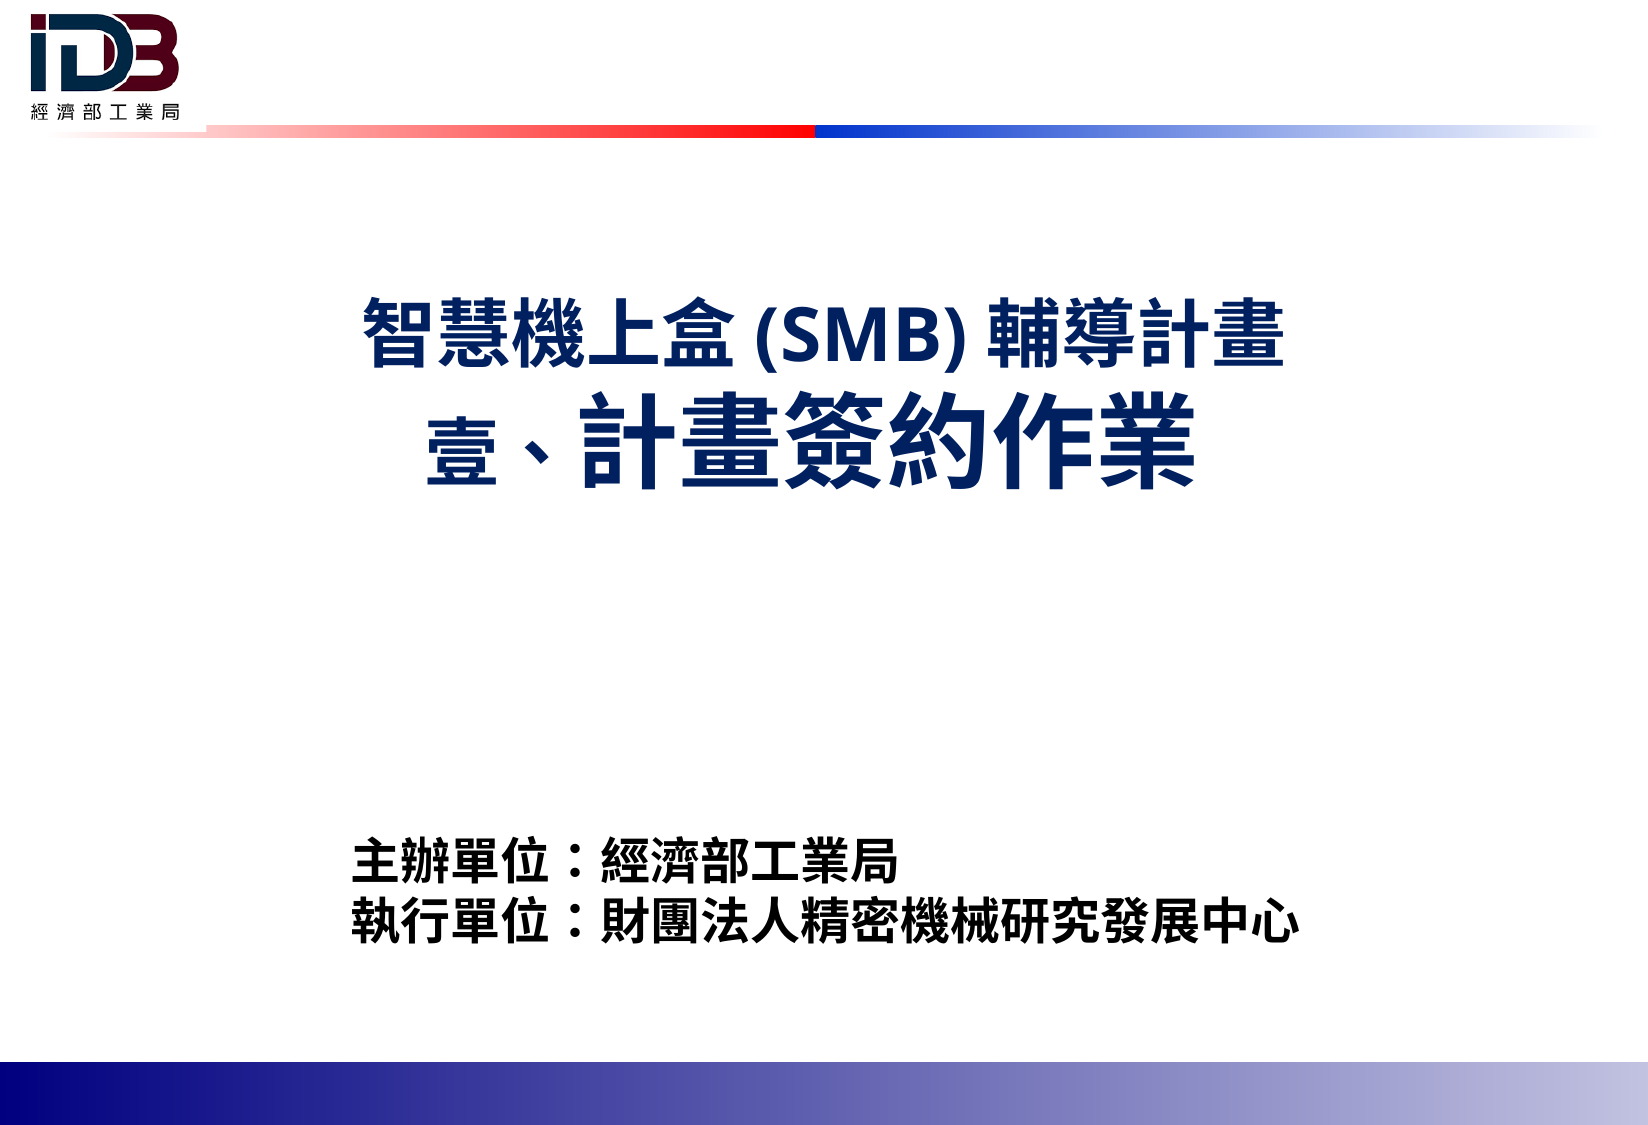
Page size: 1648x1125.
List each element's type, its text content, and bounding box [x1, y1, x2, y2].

text_box [174, 680, 1493, 965]
text_box 主辦單位：經濟部工業局 執行單位：財團法人精密機械研究發展中心 [335, 822, 1316, 958]
title 智慧機上盒(SMB)輔導計畫 壹、計畫簽約作業 [123, 196, 1525, 591]
picture [0, 0, 207, 132]
